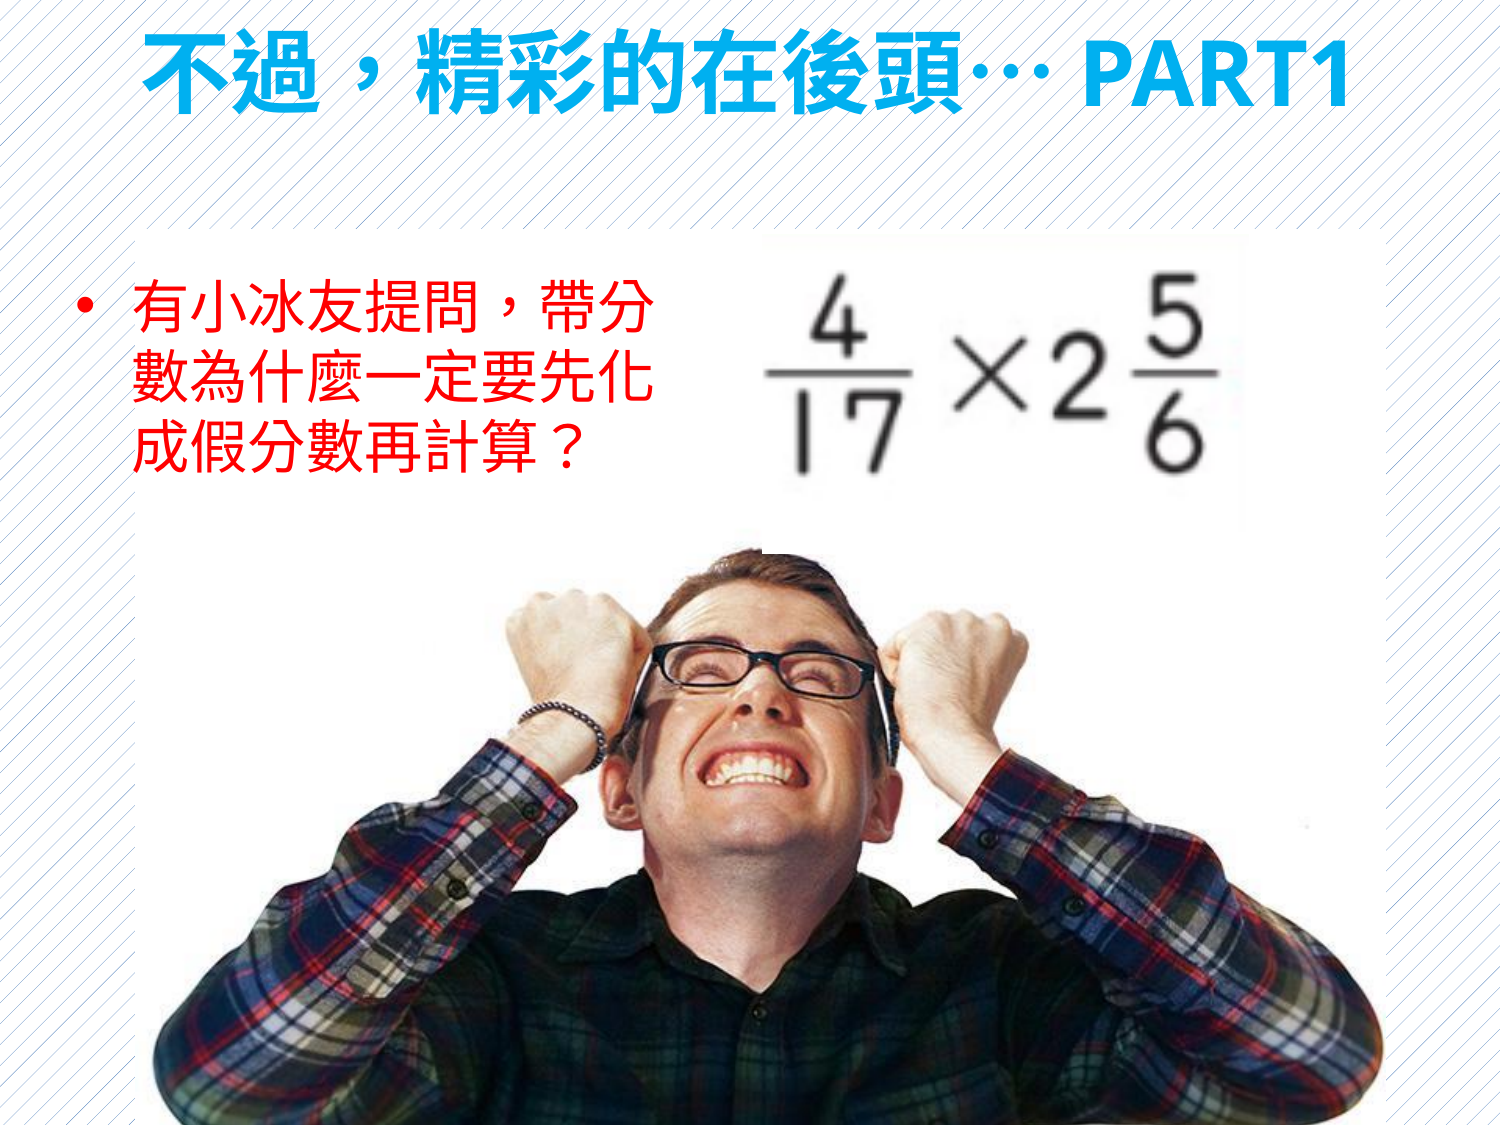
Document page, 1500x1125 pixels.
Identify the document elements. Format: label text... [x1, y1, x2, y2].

picture [135, 229, 1386, 1125]
title 不過，精彩的在後頭…PART1 [75, 0, 1425, 202]
list 有小冰友提問，帶分數為什麼一定要先化成假分數再計算？ [60, 262, 130, 1005]
